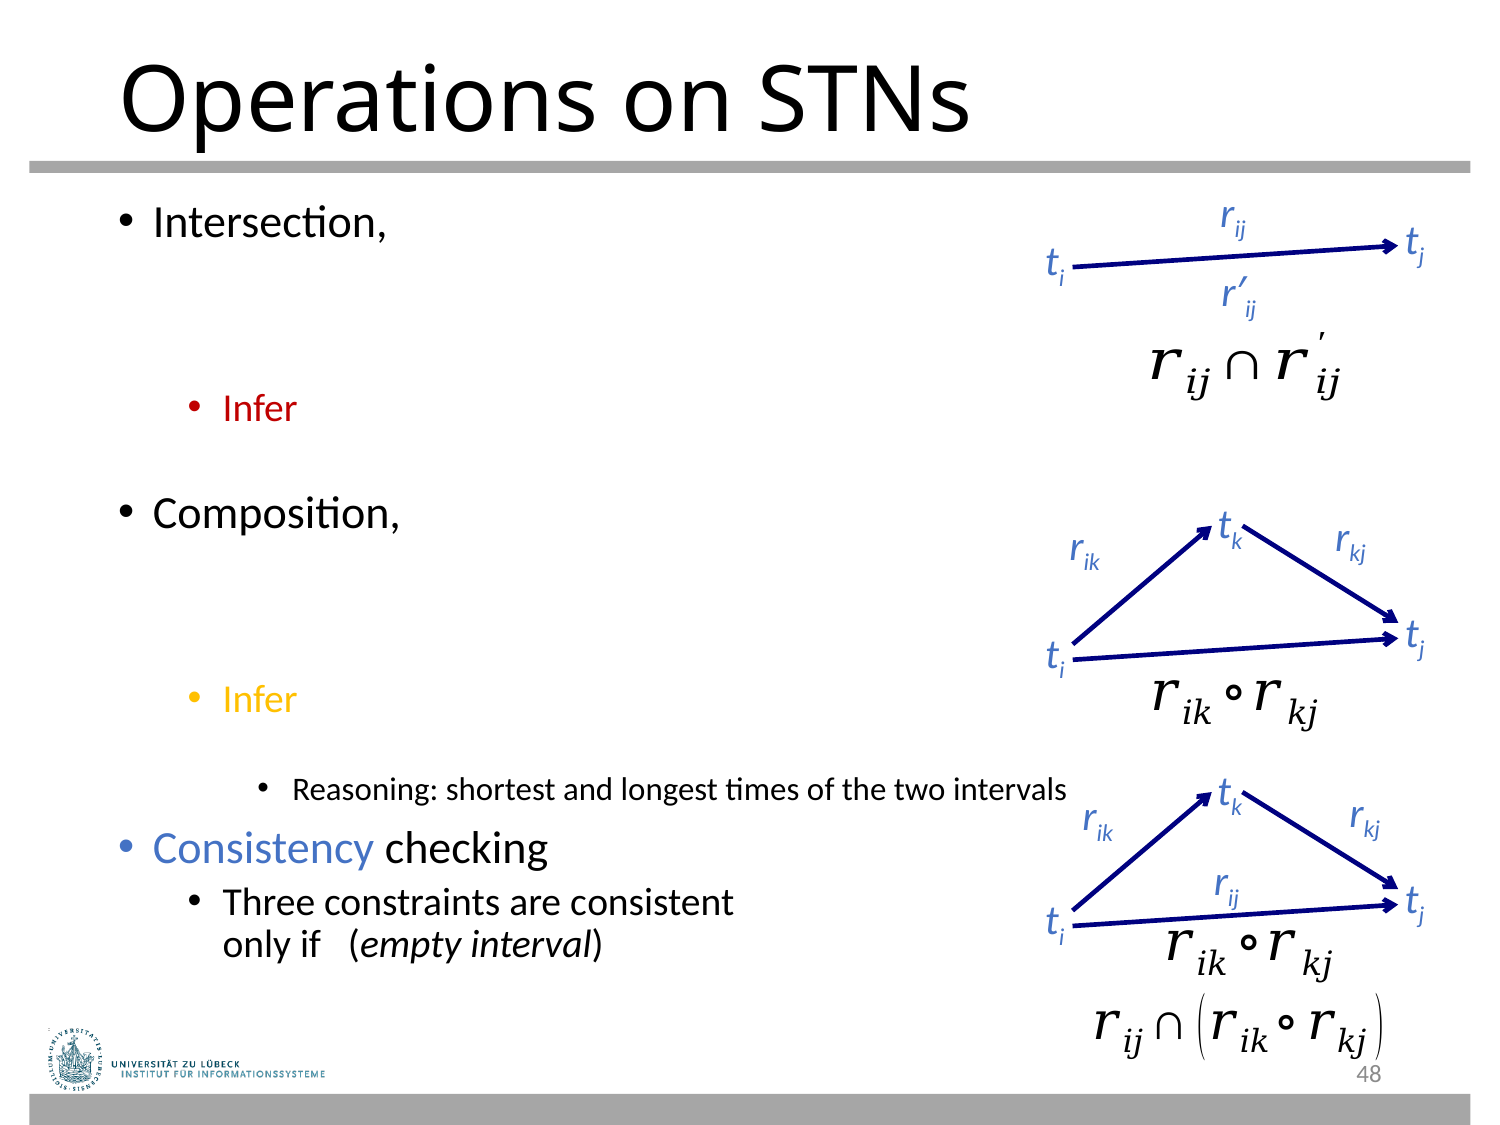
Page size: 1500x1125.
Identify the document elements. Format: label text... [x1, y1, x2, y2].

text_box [1038, 185, 1426, 402]
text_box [1038, 763, 1426, 1064]
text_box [1038, 497, 1426, 732]
title Operations on STNs [103, 42, 1397, 161]
slide_number 48 [1059, 1064, 1397, 1103]
